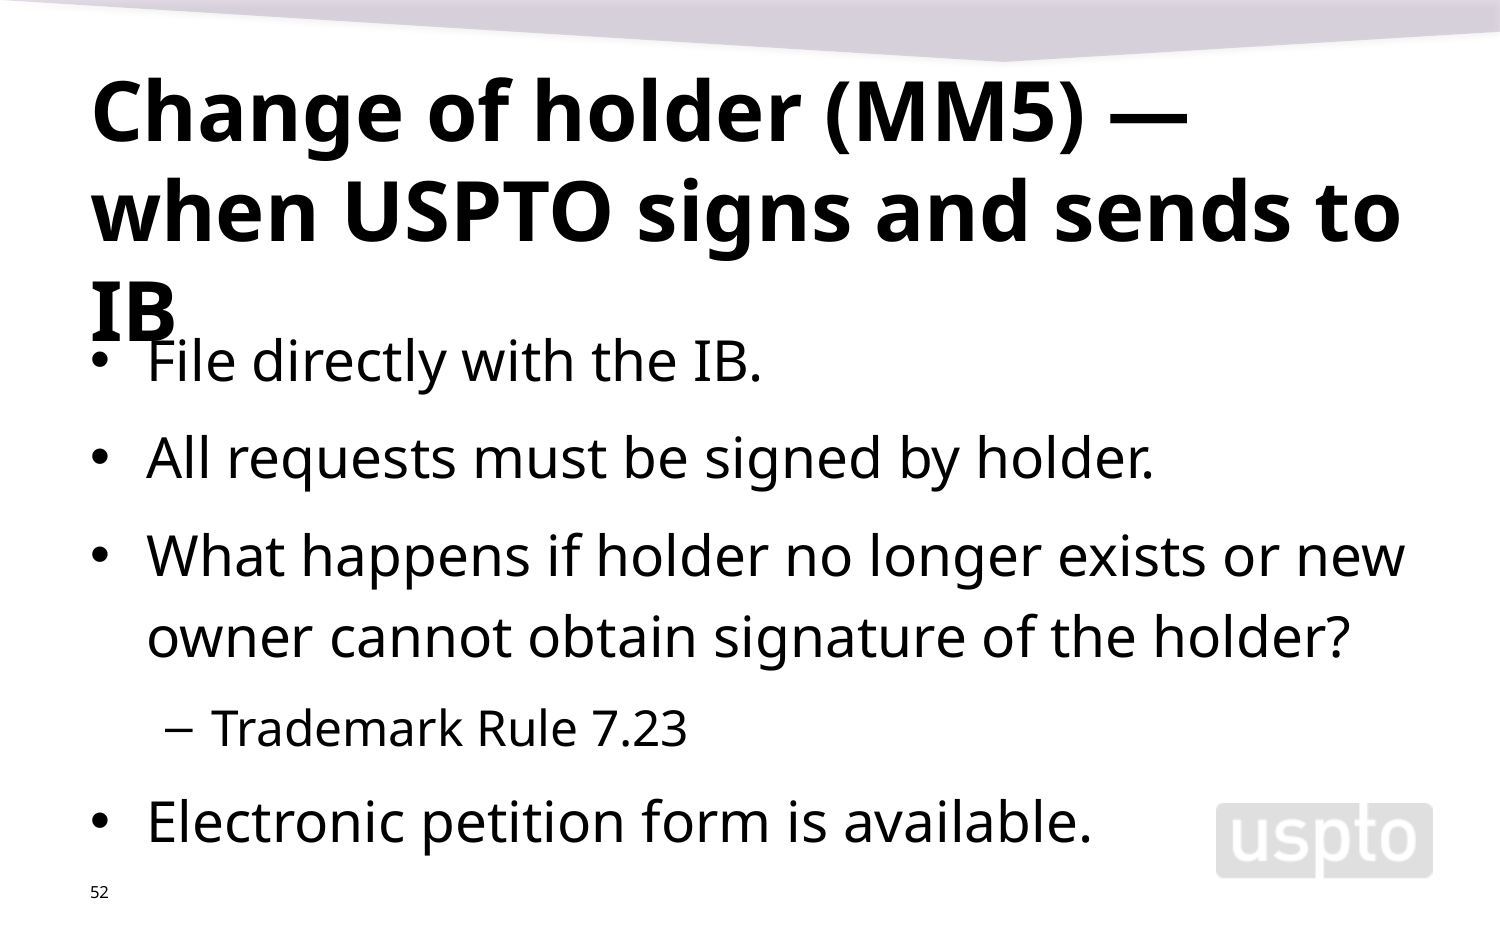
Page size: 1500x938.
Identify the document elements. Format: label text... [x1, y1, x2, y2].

picture [1216, 803, 1433, 880]
slide_number 52 [75, 868, 413, 919]
title Change of holder (MM5) — when USPTO signs and sends to IB [75, 50, 1463, 207]
list File directly with the IB. All requests must be signed by holder. What happens if holder no longer exists or new owner cannot obtain signature of the holder? Trademark Rule 7.23 Electronic petition form is available. [75, 303, 1425, 877]
